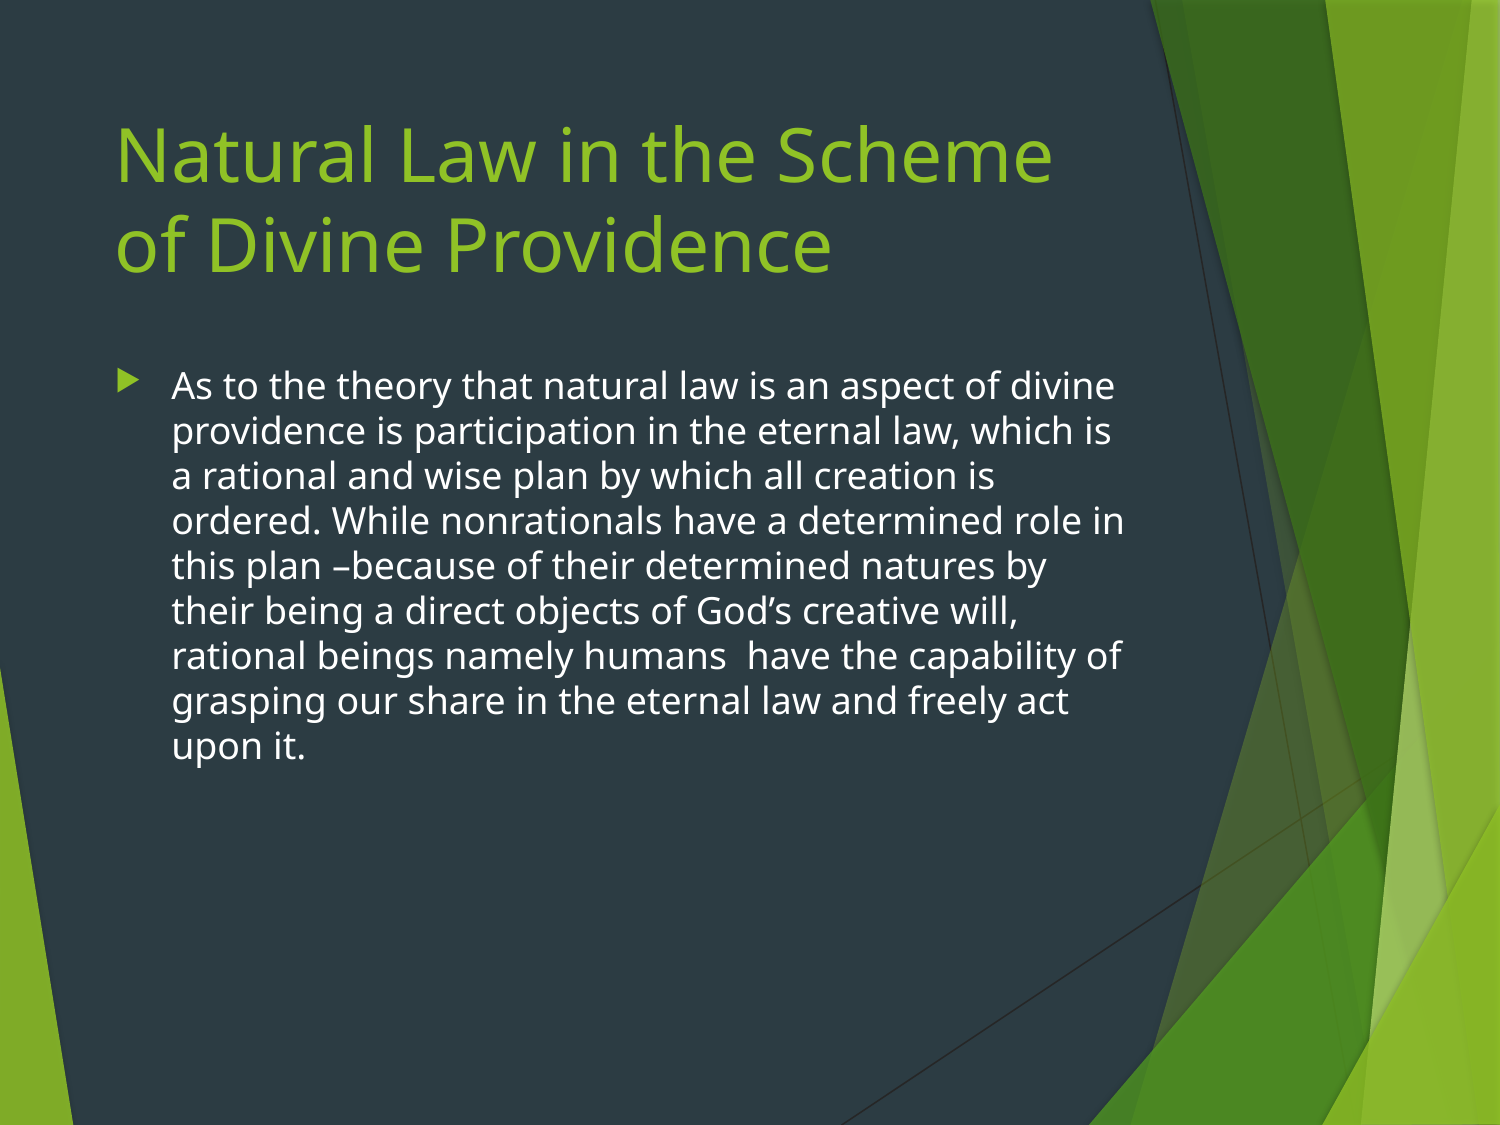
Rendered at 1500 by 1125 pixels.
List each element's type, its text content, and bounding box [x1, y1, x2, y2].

title Natural Law in the Scheme of Divine Providence [99, 99, 1142, 317]
list As to the theory that natural law is an aspect of divine providence is participation in the eternal law, which is a rational and wise plan by which all creation is ordered. While nonrationals have a determined role in this plan –because of their determined natures by their being a direct objects of God’s creative will, rational beings namely humans have the capability of grasping our share in the eternal law and freely act upon it. [99, 354, 1142, 992]
